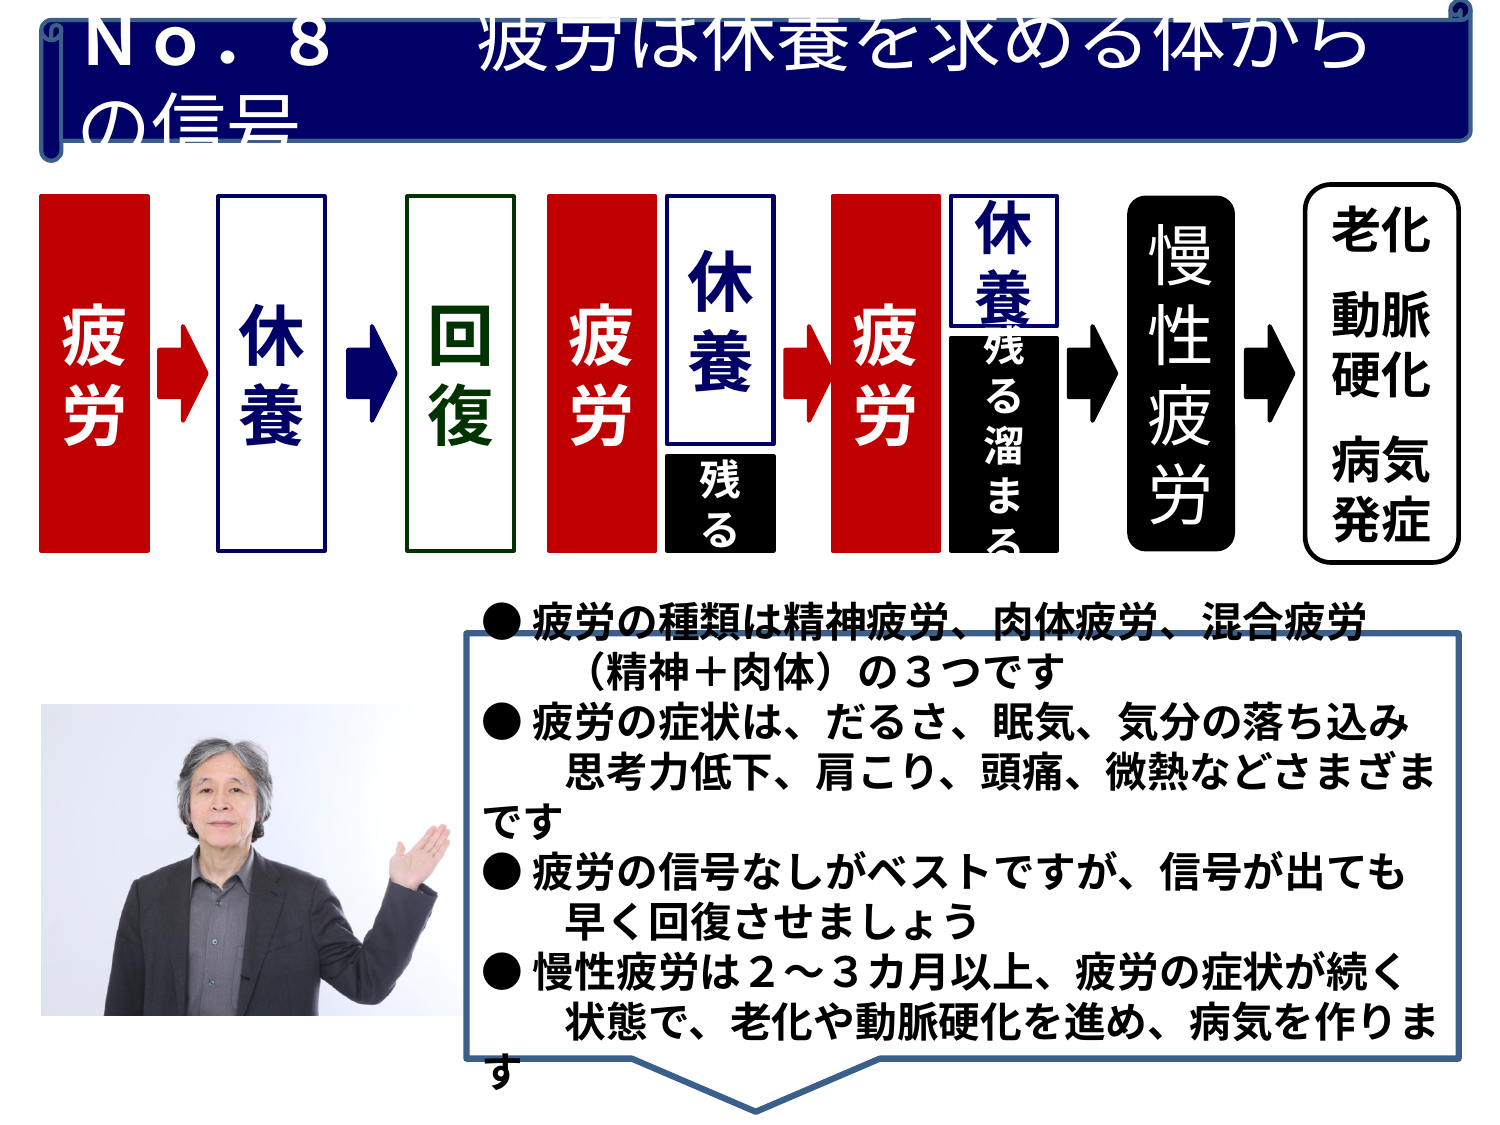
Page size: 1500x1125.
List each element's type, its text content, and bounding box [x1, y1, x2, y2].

text_box 休養 [949, 194, 1059, 328]
text_box 回復 [405, 194, 516, 553]
text_box 残る [665, 454, 776, 553]
text_box ●疲労の種類は精神疲労、肉体疲労、混合疲労 （精神＋肉体）の３つです ●疲労の症状は、だるさ、眠気、気分の落ち込み 思考力低下、肩こり、頭痛、微熱などさまざまです ●疲労の信号なしがベストですが、信号が出ても 早く回復させましょう ●慢性疲労は２～３カ月以上、疲労の症状が続く 状態で、老化や動脈硬化を進め、病気を作ります [464, 631, 1461, 1114]
text_box Ｎｏ．８ 疲労は休養を求める体からの信号 [39, 0, 1473, 163]
text_box 老化 動脈硬化 病気発症 [1304, 183, 1460, 564]
picture [40, 703, 532, 1016]
text_box 慢性疲労 [1127, 195, 1236, 552]
text_box [1066, 324, 1119, 423]
text_box [1243, 324, 1296, 423]
text_box 疲労 [831, 194, 941, 553]
text_box [346, 324, 398, 423]
text_box [783, 324, 835, 423]
text_box 残る 溜まる [949, 336, 1059, 553]
text_box 疲労 [547, 194, 657, 553]
text_box 疲労 [39, 194, 150, 553]
text_box 休養 [665, 194, 776, 446]
text_box 休養 [216, 194, 327, 553]
text_box [157, 324, 209, 423]
